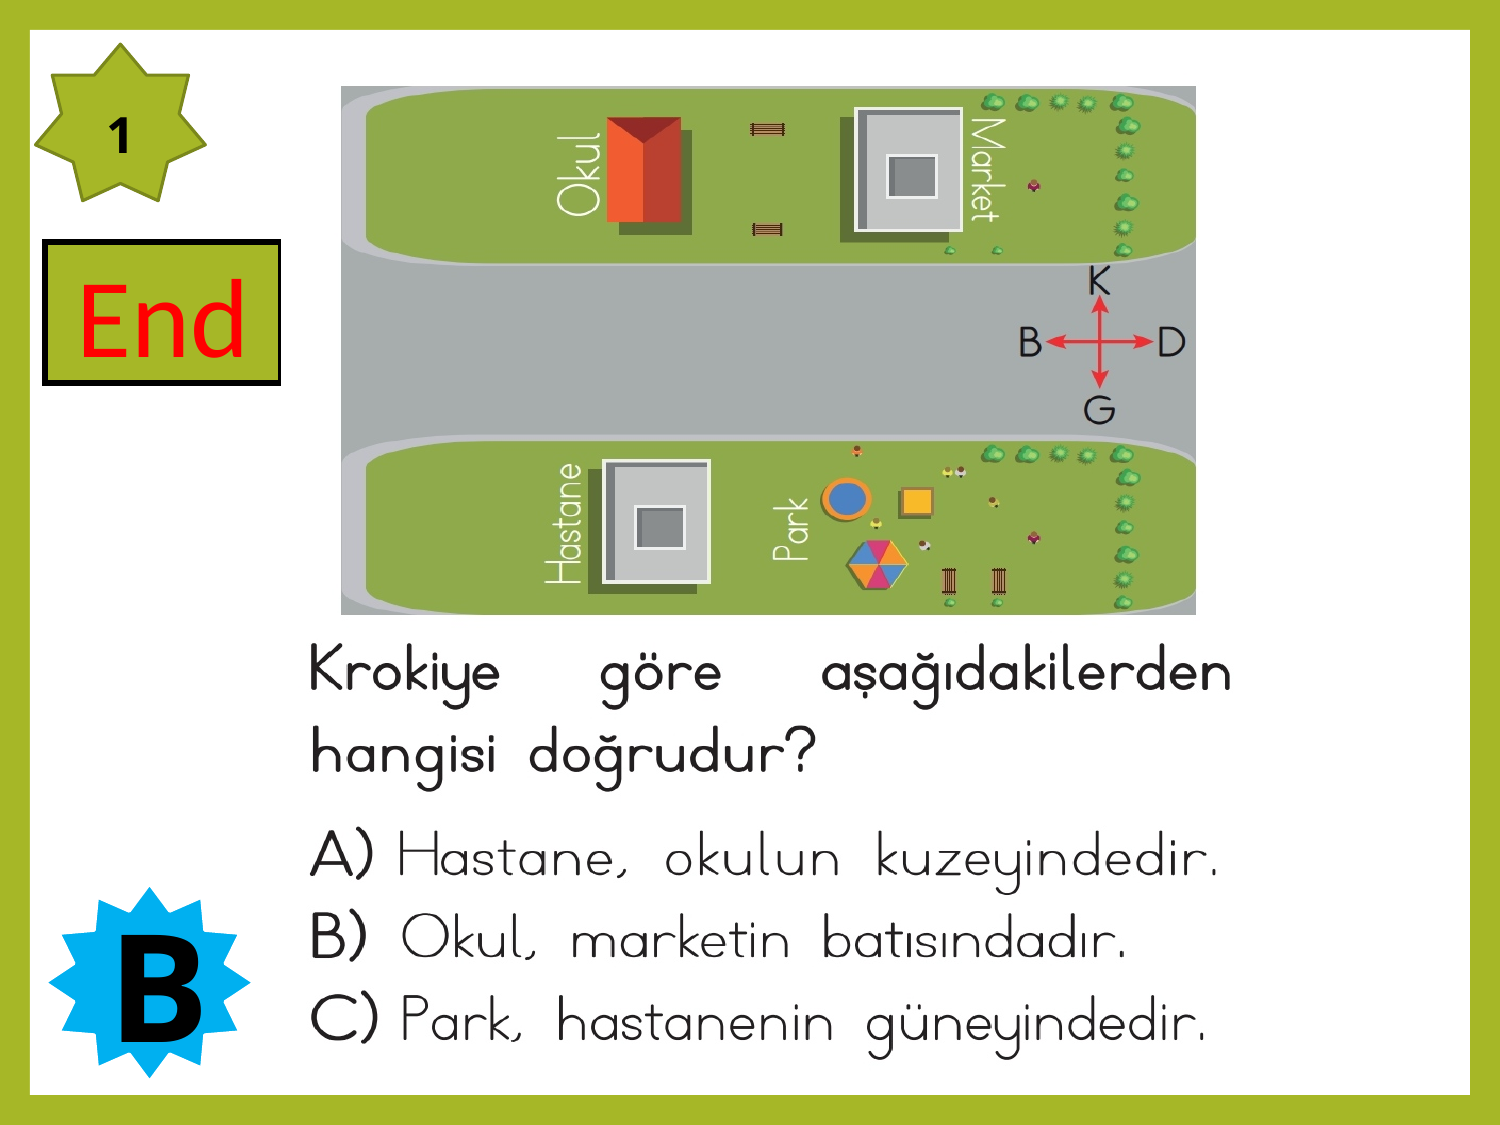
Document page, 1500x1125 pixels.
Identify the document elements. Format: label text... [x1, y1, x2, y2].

text_box B [43, 882, 256, 1083]
picture [281, 43, 1305, 1082]
text_box End [45, 241, 275, 383]
text_box 1 [33, 42, 207, 203]
